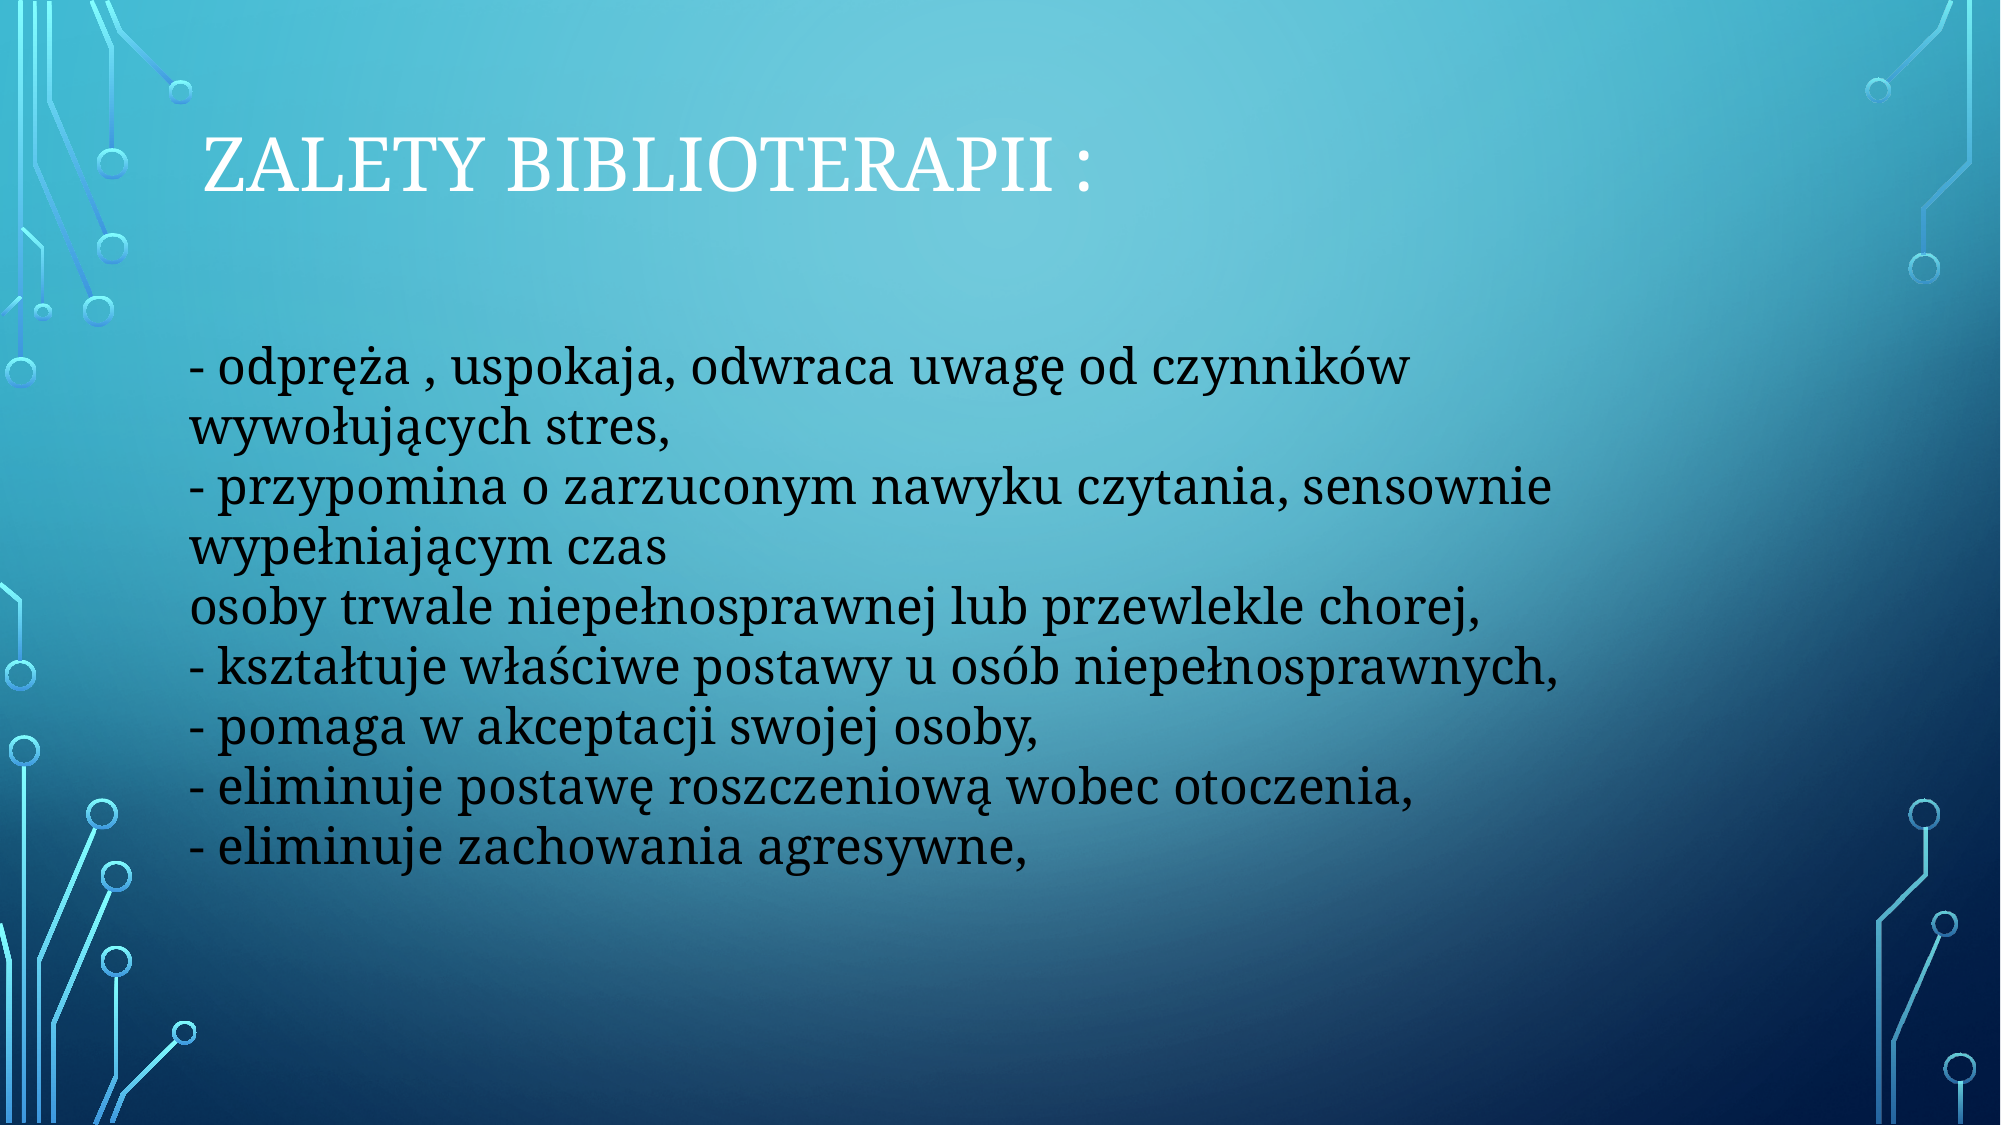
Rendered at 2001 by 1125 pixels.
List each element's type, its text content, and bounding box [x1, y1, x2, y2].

title ZALETY BIBLIOTERAPII : [187, 101, 1813, 234]
text_box - odpręża , uspokaja, odwraca uwagę od czynników wywołujących stres, - przypomina o zarzuconym nawyku czytania, sensownie wypełniającym czas osoby trwale niepełnosprawnej lub przewlekle chorej, - kształtuje właściwe postawy u osób niepełnosprawnych, - pomaga w akceptacji swojej osoby, - eliminuje postawę roszczeniową wobec otoczenia, - eliminuje zachowania agresywne, [174, 327, 1711, 883]
